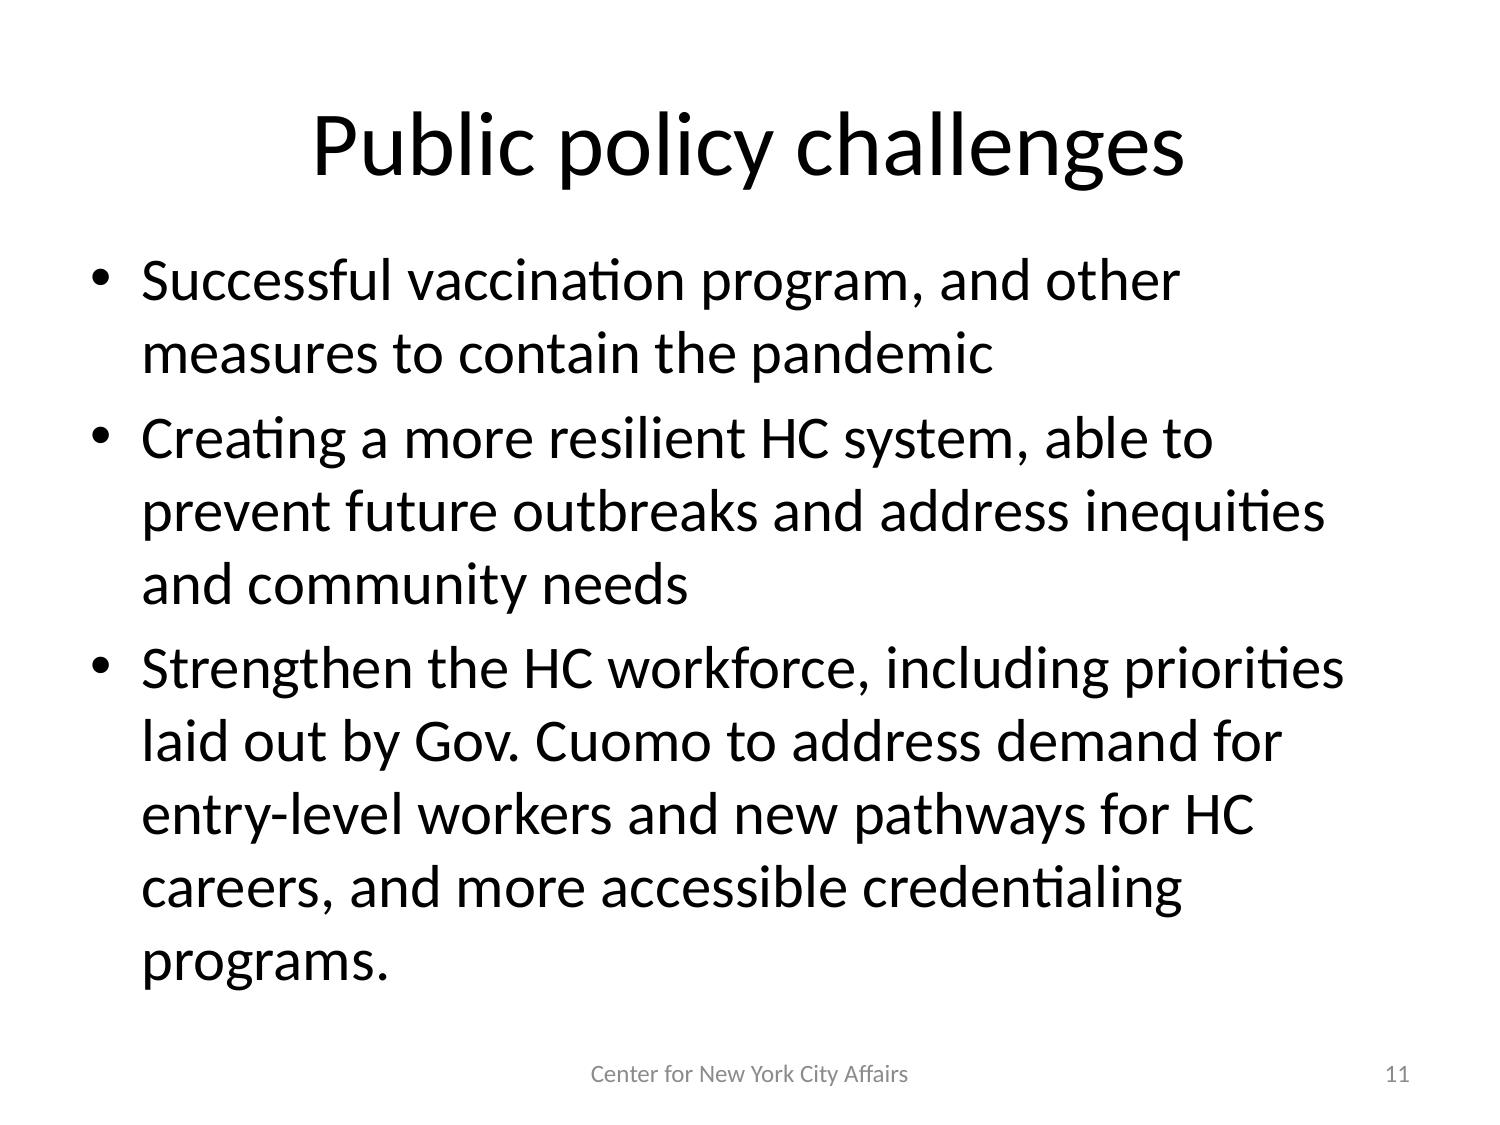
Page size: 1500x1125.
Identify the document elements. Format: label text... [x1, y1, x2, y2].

footer Center for New York City Affairs [512, 1042, 988, 1103]
list Successful vaccination program, and other measures to contain the pandemic Creating a more resilient HC system, able to prevent future outbreaks and address inequities and community needs Strengthen the HC workforce, including priorities laid out by Gov. Cuomo to address demand for entry-level workers and new pathways for HC careers, and more accessible credentialing programs. [75, 232, 1425, 1005]
slide_number 11 [1074, 1042, 1425, 1103]
title Public policy challenges [75, 45, 1425, 232]
